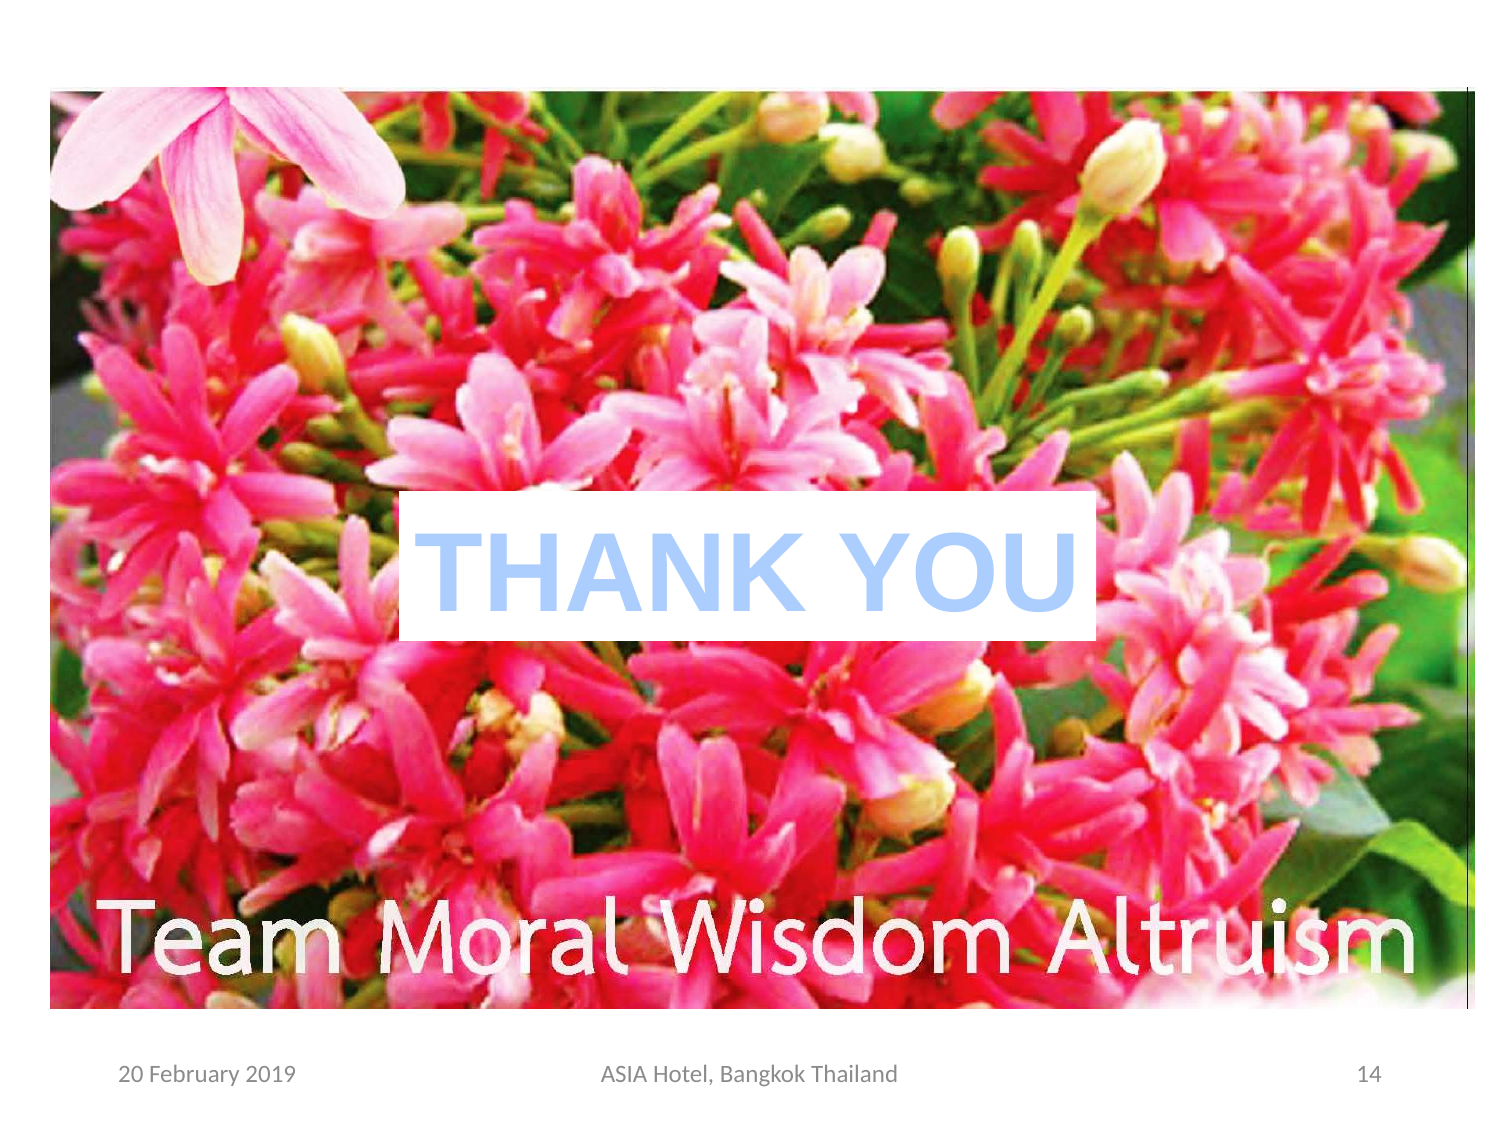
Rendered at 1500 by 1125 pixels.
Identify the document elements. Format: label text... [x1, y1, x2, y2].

footer ASIA Hotel, Bangkok Thailand [496, 1042, 1004, 1103]
slide_number 14 [1059, 1042, 1397, 1103]
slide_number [103, 1042, 441, 1103]
picture [49, 87, 1475, 1009]
